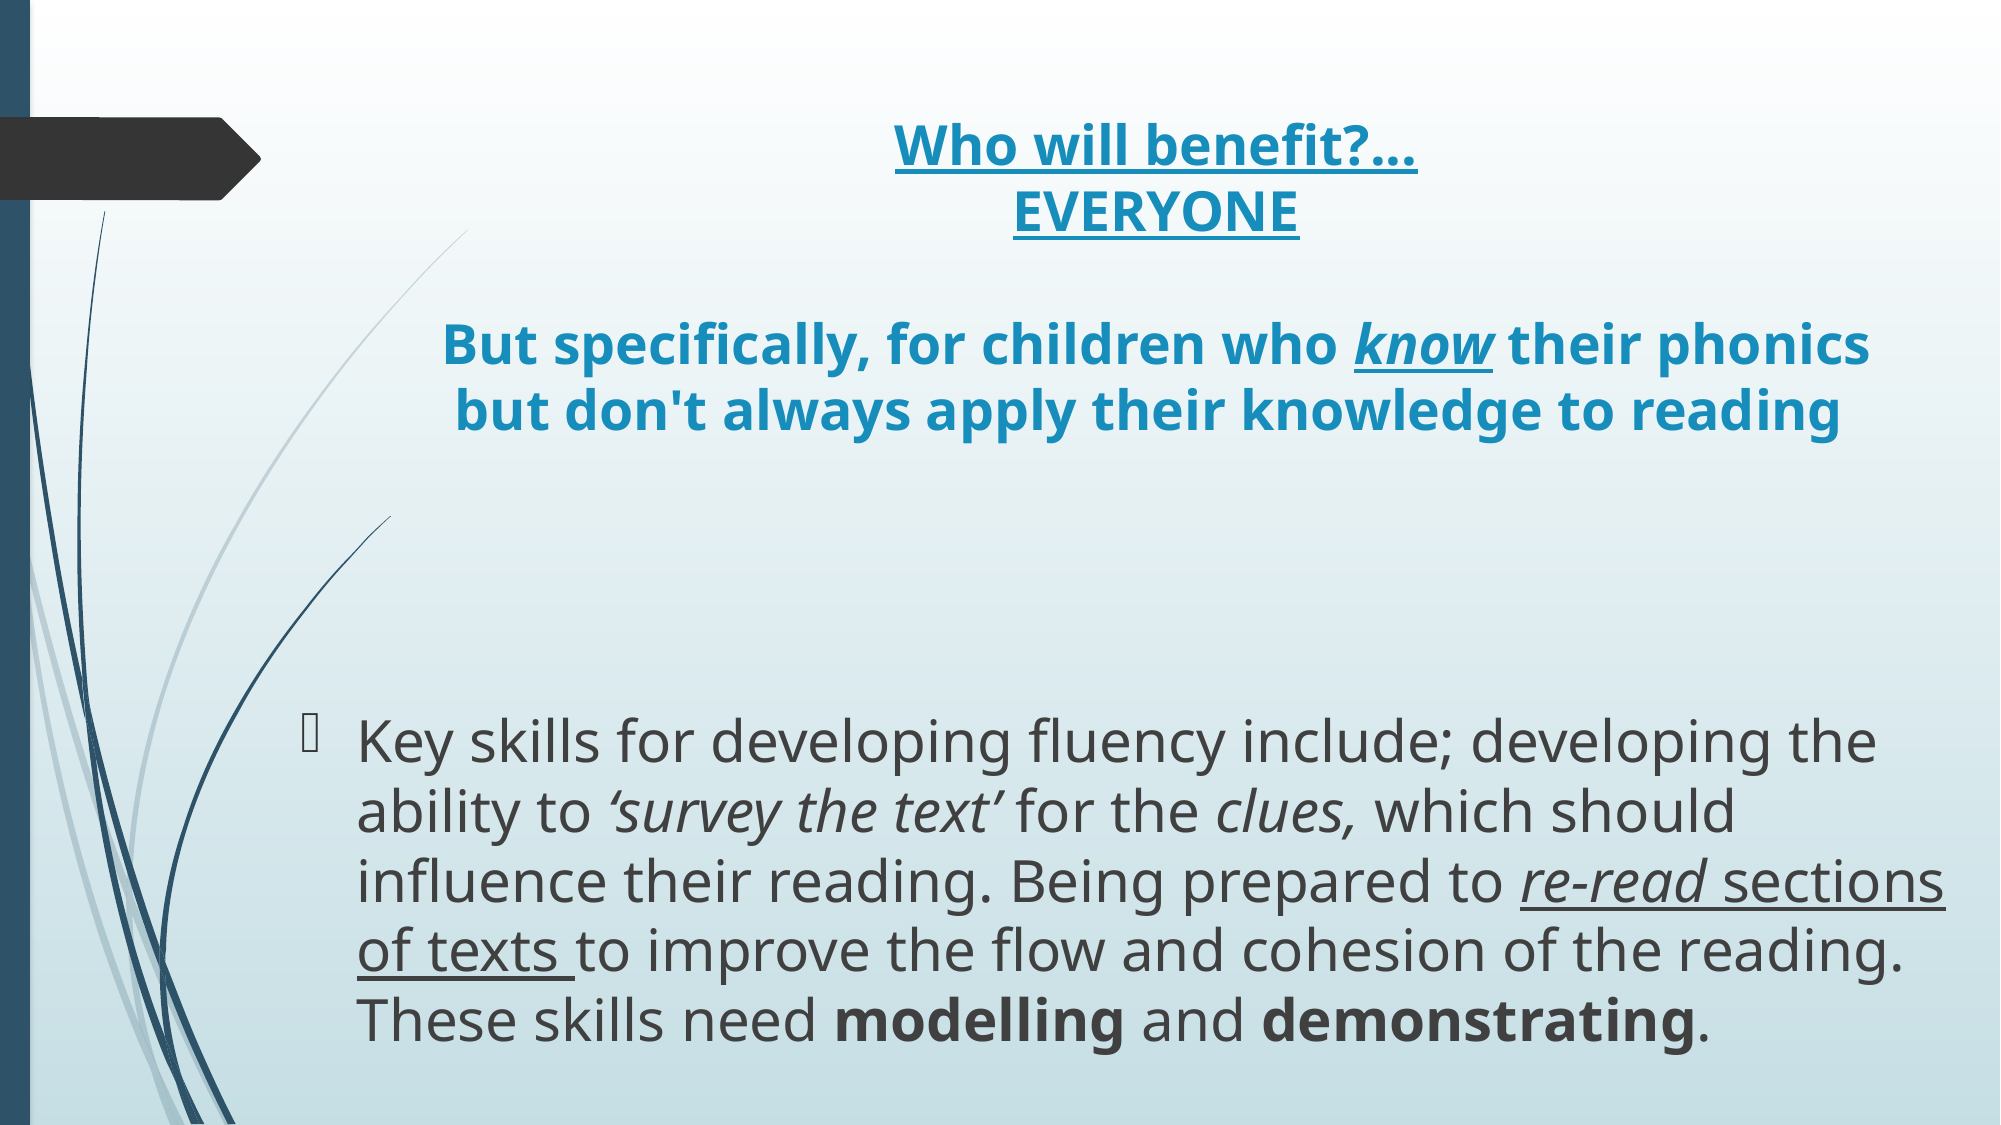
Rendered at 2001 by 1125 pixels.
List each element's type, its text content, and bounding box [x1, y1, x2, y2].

list Key skills for developing fluency include; developing the ability to ‘survey the text’ for the clues, which should influence their reading. Being prepared to re-read sections of texts to improve the flow and cohesion of the reading. These skills need modelling and demonstrating. [285, 696, 1997, 1125]
title Who will benefit?... EVERYONE But specifically, for children who know their phonics but don't always apply their knowledge to reading [425, 102, 1888, 518]
